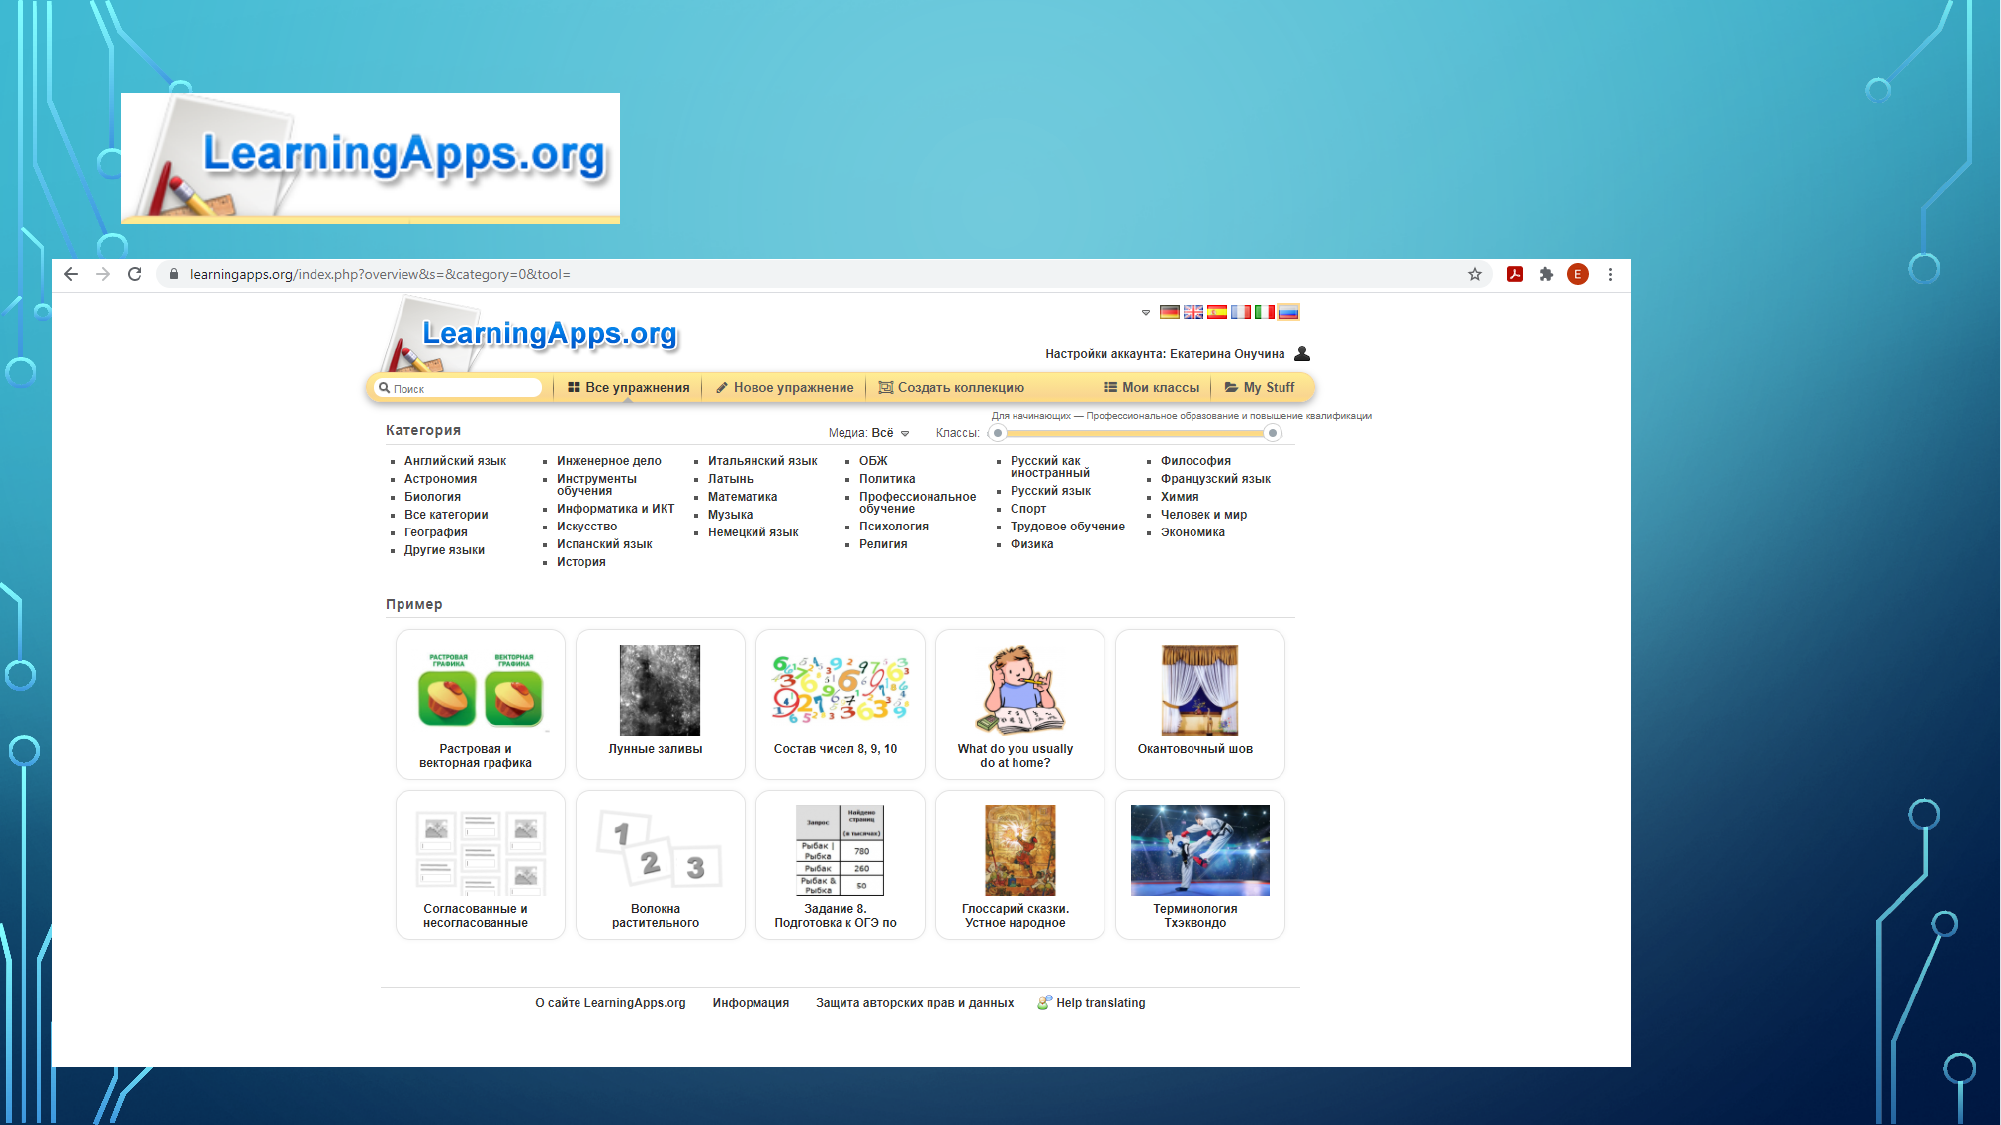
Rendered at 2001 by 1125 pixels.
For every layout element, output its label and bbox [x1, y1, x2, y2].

picture [120, 93, 620, 224]
list [52, 259, 1631, 1067]
